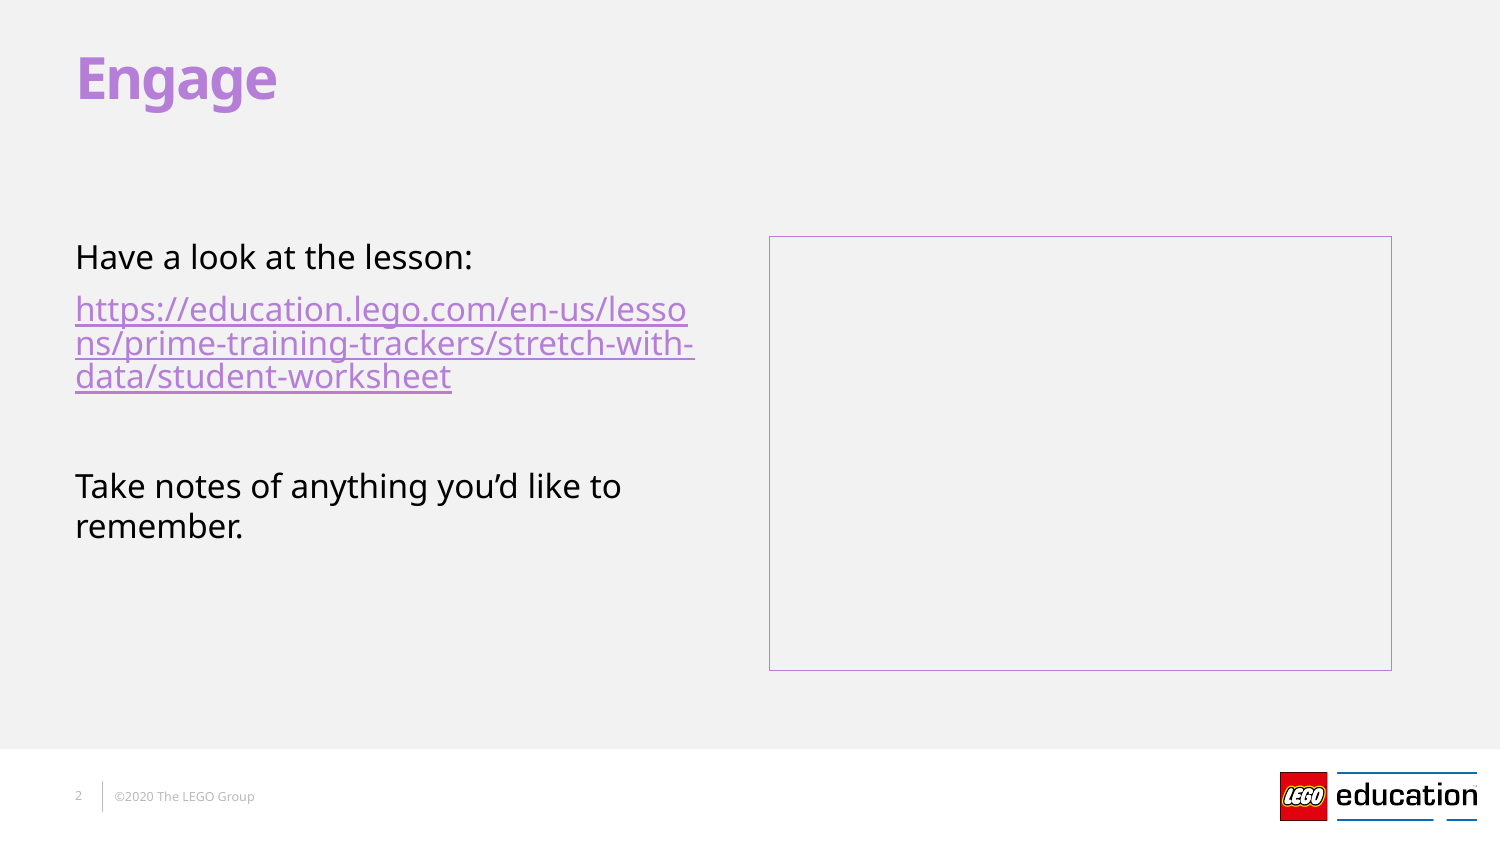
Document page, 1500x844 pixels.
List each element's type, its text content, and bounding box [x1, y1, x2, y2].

slide_number 2 [75, 778, 101, 815]
text_box [769, 236, 1392, 671]
title Engage [75, 49, 1425, 114]
list Have a look at the lesson: https://education.lego.com/en-us/lessons/prime-training-trackers/stretch-with-data/student-worksheet Take notes of anything you’d like to remember. [75, 236, 700, 694]
picture [1280, 772, 1477, 821]
